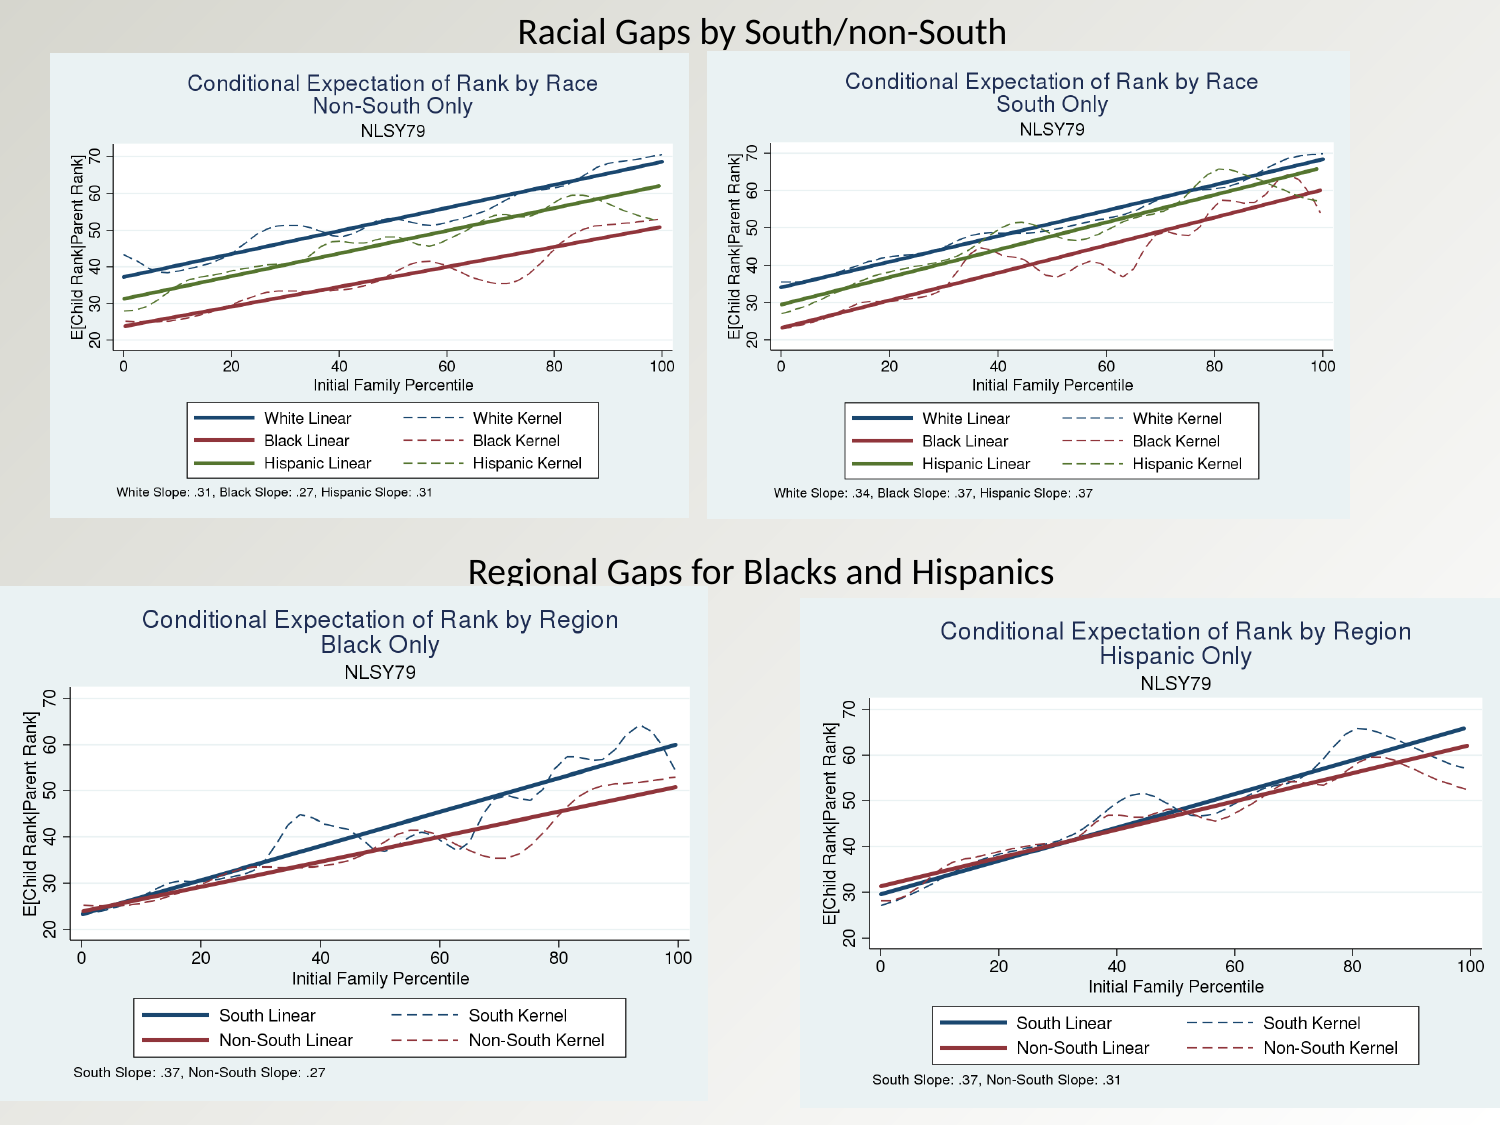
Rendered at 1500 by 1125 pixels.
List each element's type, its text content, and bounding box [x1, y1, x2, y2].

picture [49, 53, 689, 519]
picture [707, 51, 1351, 519]
picture [799, 598, 1500, 1108]
picture [0, 585, 708, 1101]
text_box Racial Gaps by South/non-South [502, 0, 1023, 60]
text_box Regional Gaps for Blacks and Hispanics [453, 539, 1071, 600]
